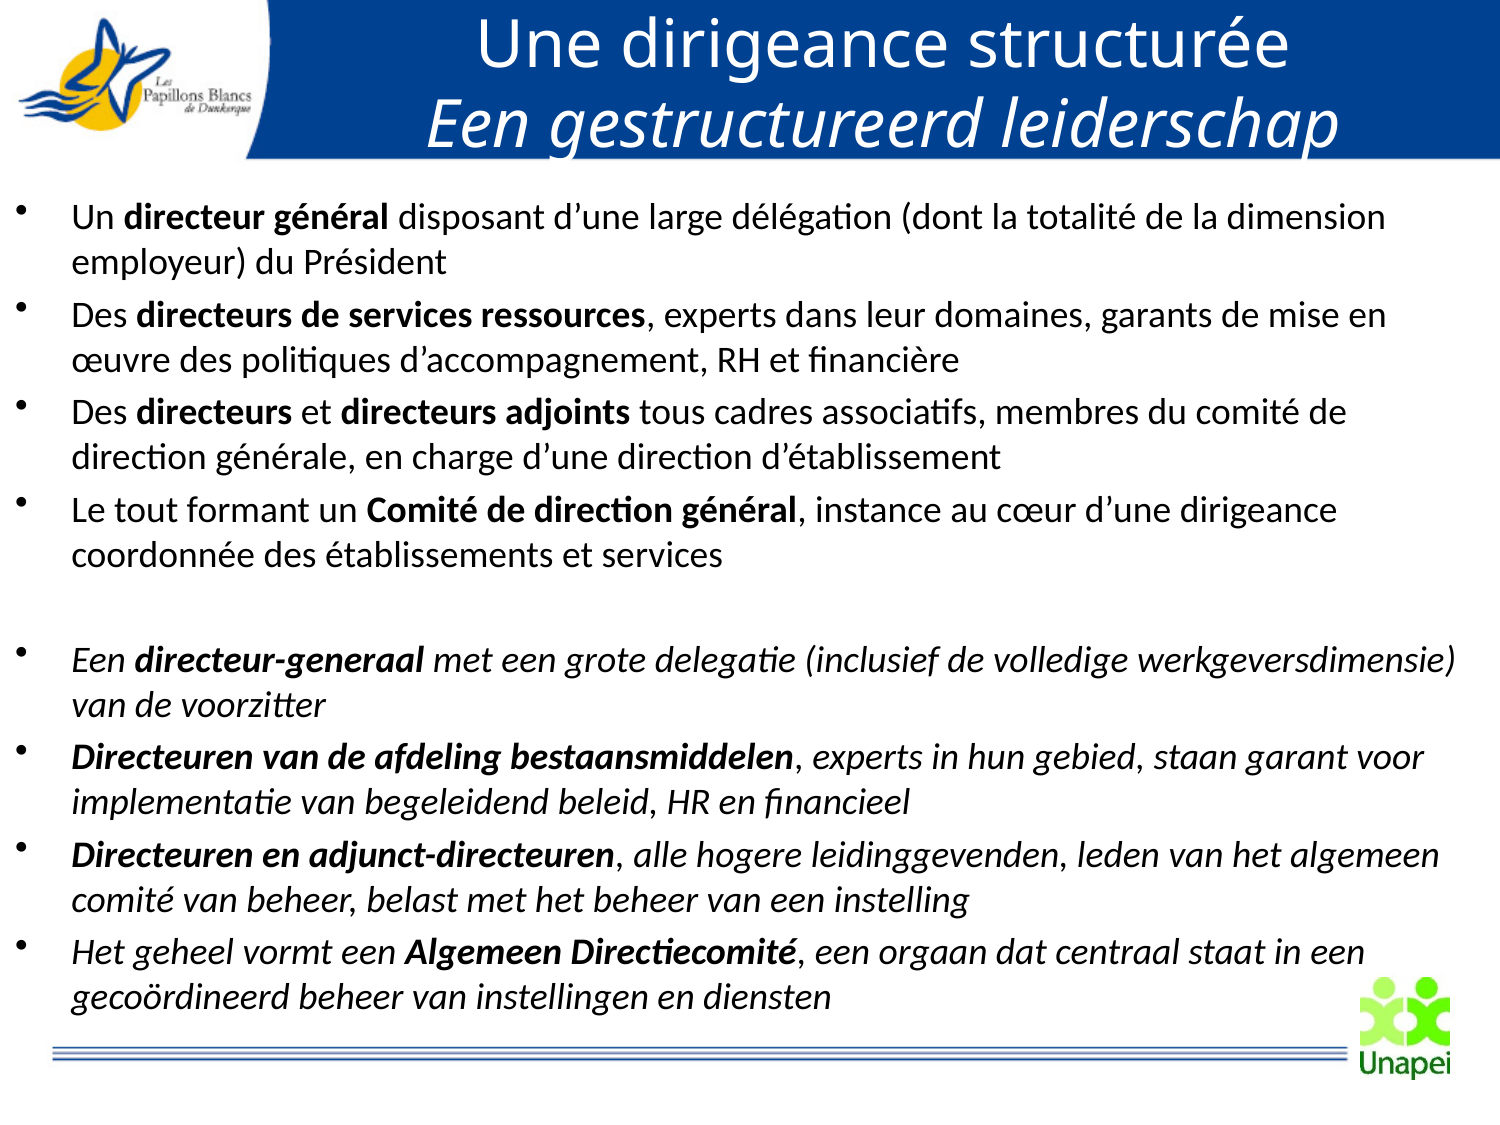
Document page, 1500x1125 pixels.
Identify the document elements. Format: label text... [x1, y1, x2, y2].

title Une dirigeance structurée Een gestructureerd leiderschap [277, 30, 1491, 132]
list Un directeur général disposant d’une large délégation (dont la totalité de la dimension employeur) du Président Des directeurs de services ressources, experts dans leur domaines, garants de mise en œuvre des politiques d’accompagnement, RH et financière Des directeurs et directeurs adjoints tous cadres associatifs, membres du comité de direction générale, en charge d’une direction d’établissement Le tout formant un Comité de direction général, instance au cœur d’une dirigeance coordonnée des établissements et services Een directeur-generaal met een grote delegatie (inclusief de volledige werkgeversdimensie) van de voorzitter Directeuren van de afdeling bestaansmiddelen, experts in hun gebied, staan garant voor implementatie van begeleidend beleid, HR en financieel Directeuren en adjunct-directeuren, alle hogere leidinggevenden, leden van het algemeen comité van beheer, belast met het beheer van een instelling Het geheel vormt een Algemeen Directiecomité, een orgaan dat centraal staat in een gecoördineerd beheer van instellingen en diensten [0, 184, 1500, 1024]
picture [0, 1024, 1500, 1125]
picture [0, 0, 1500, 184]
